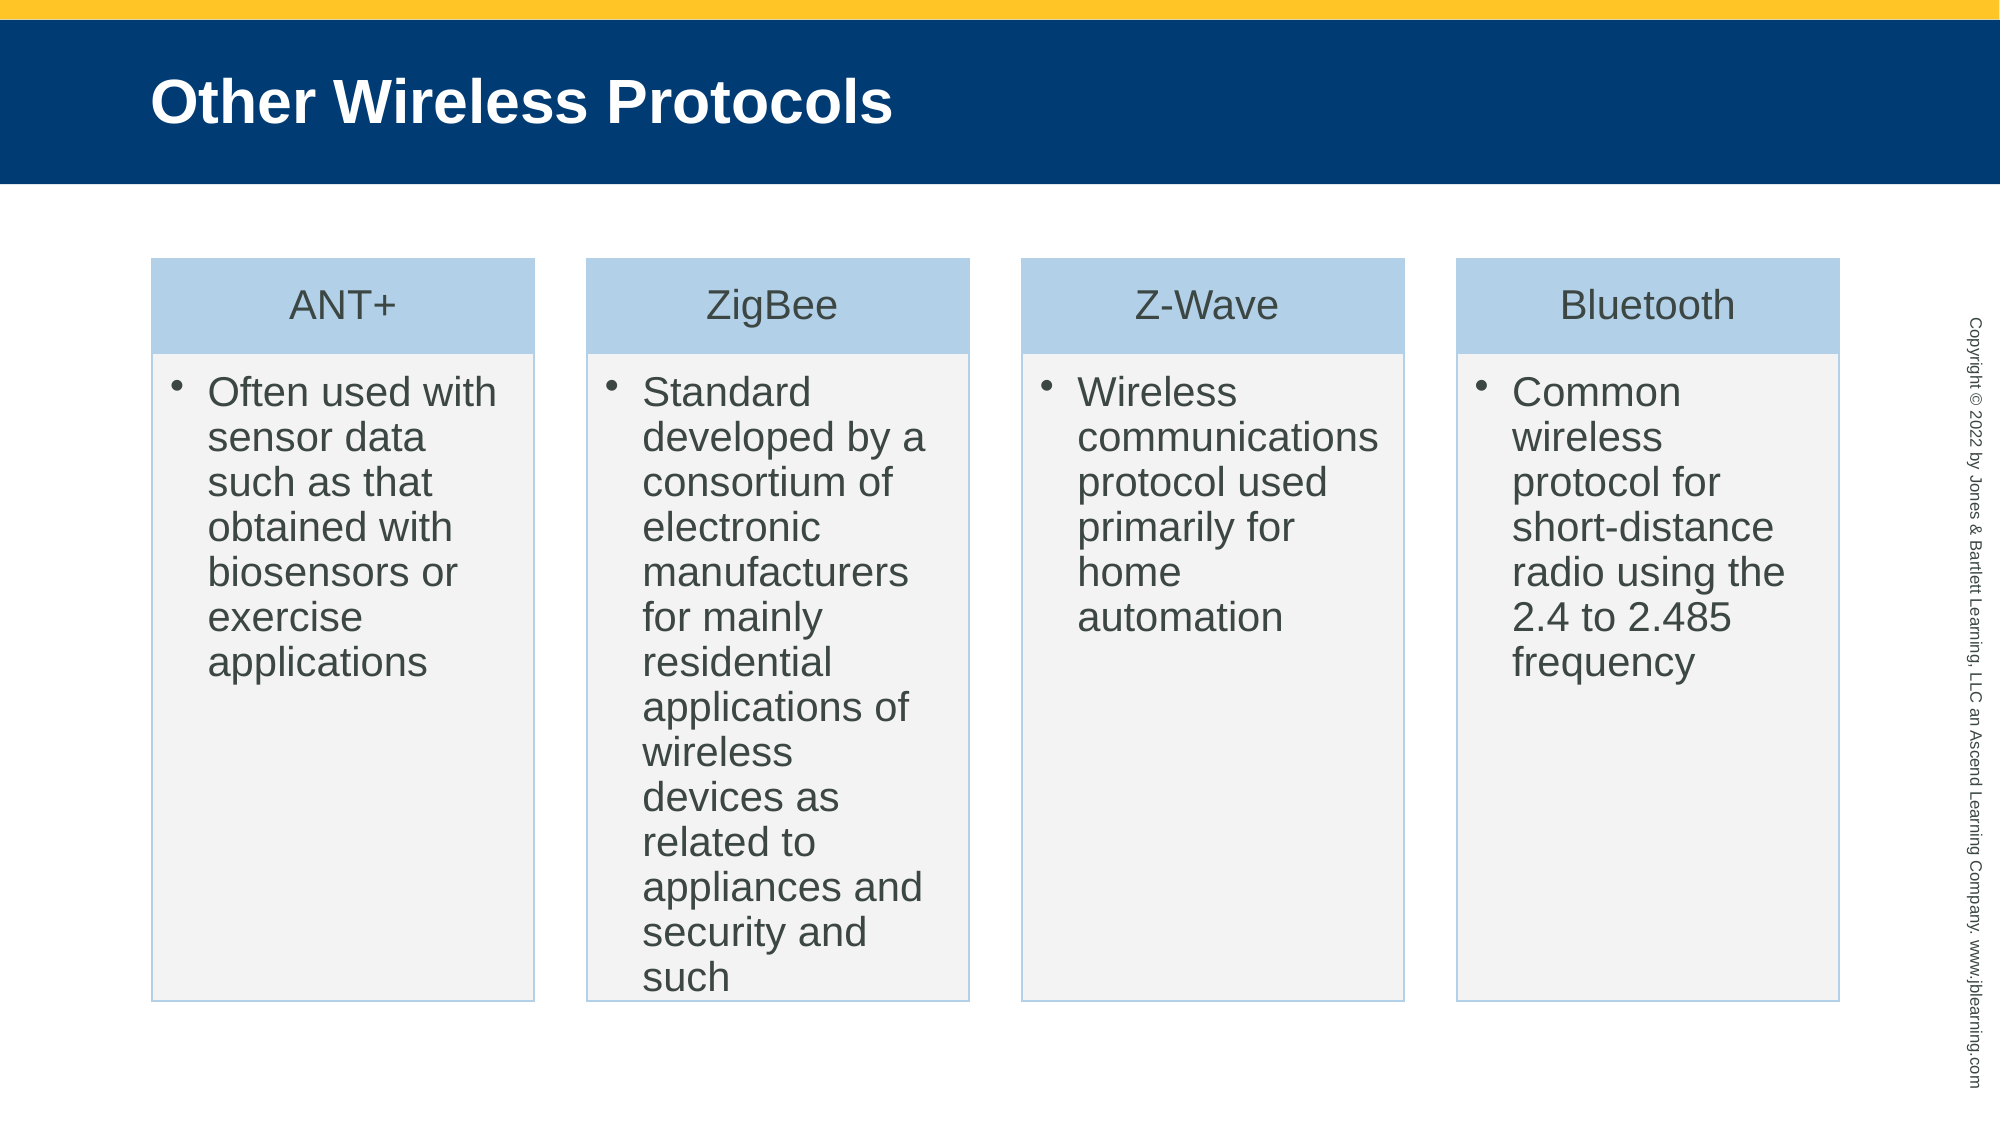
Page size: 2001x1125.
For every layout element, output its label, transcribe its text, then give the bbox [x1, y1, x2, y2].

title Other Wireless Protocols [0, 19, 2000, 185]
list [151, 244, 1840, 1016]
